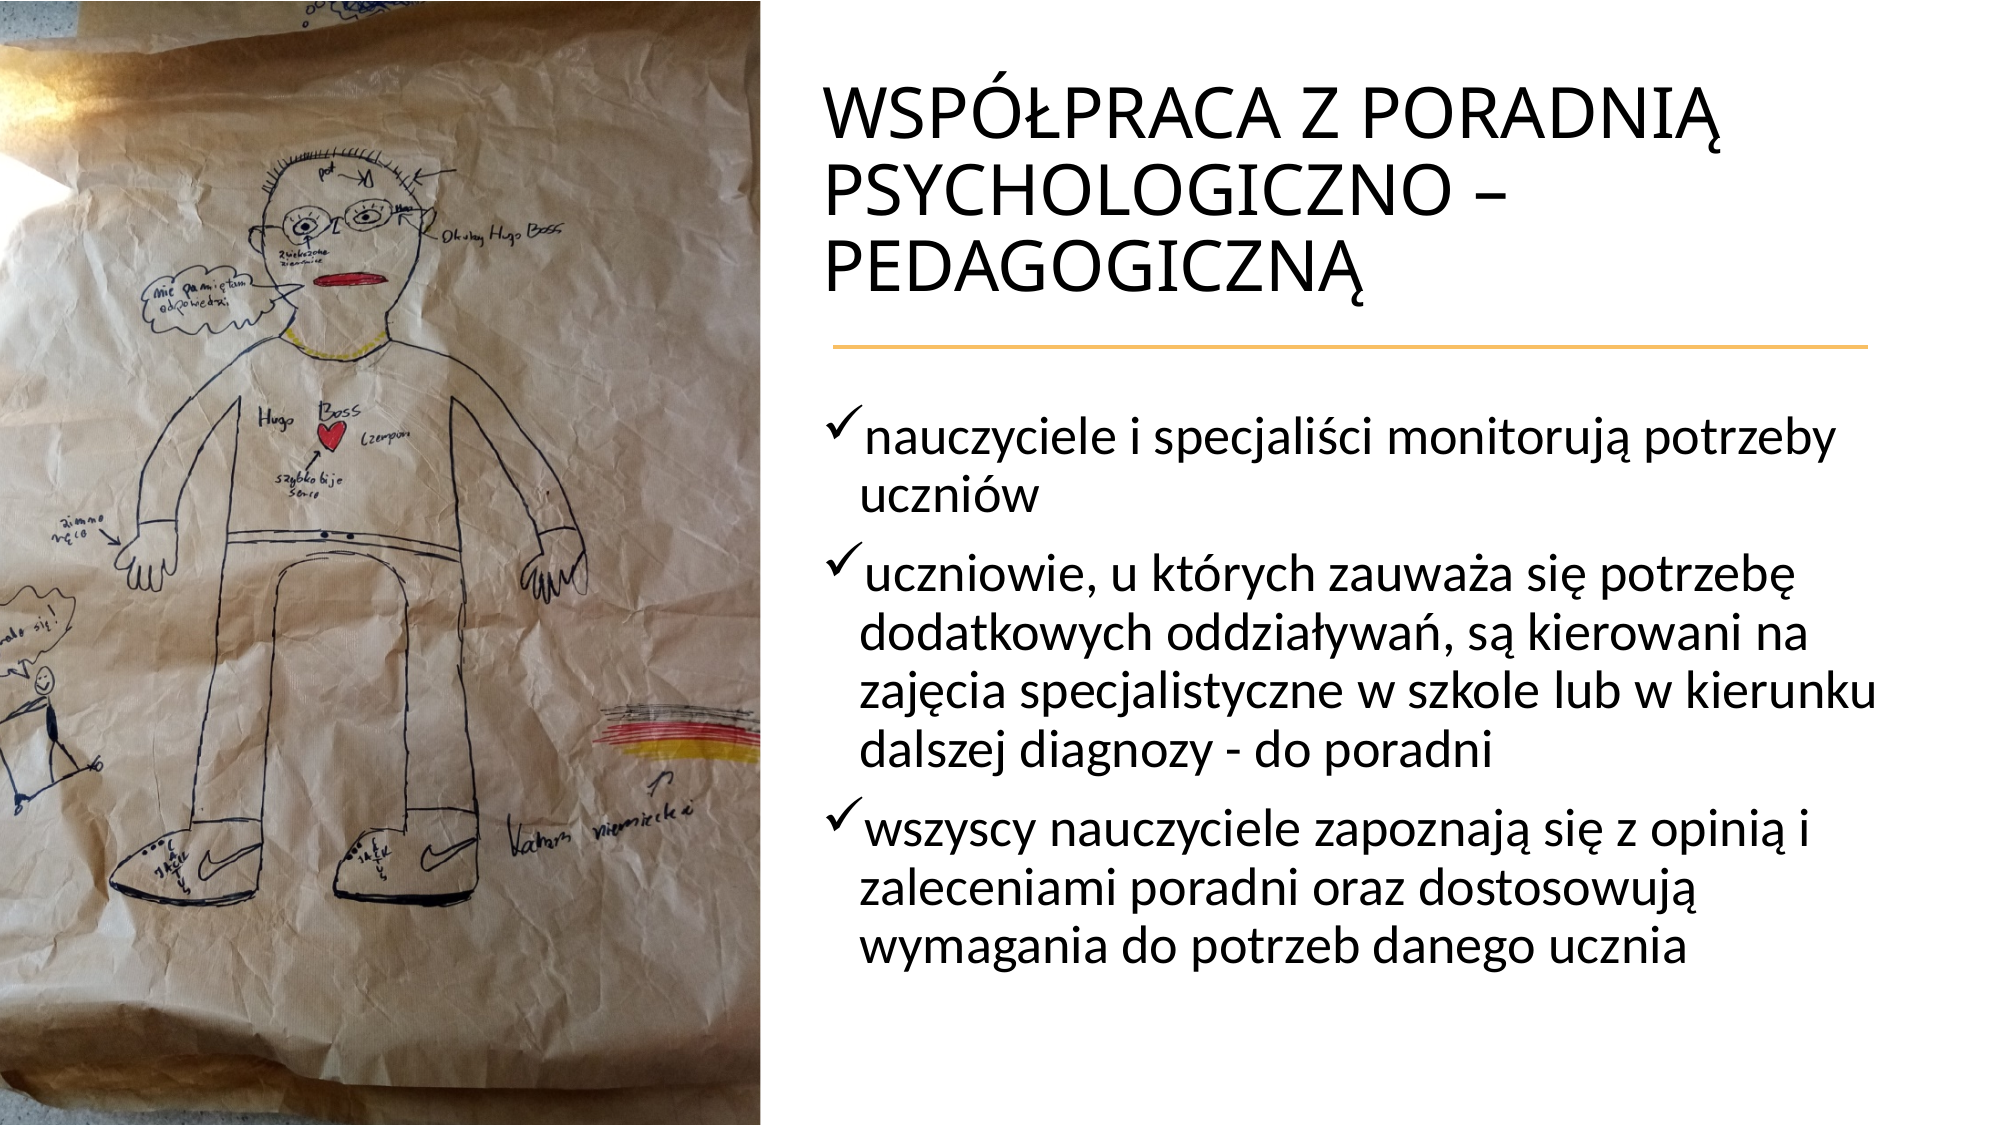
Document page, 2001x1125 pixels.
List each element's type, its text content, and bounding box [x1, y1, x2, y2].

title WSPÓŁPRACA Z PORADNIĄ PSYCHOLOGICZNO – PEDAGOGICZNĄ [814, 102, 1896, 315]
list nauczyciele i specjaliści monitorują potrzeby uczniów uczniowie, u których zauważa się potrzebę dodatkowych oddziaływań, są kierowani na zajęcia specjalistyczne w szkole lub w kierunku dalszej diagnozy - do poradni wszyscy nauczyciele zapoznają się z opinią i zaleceniami poradni oraz dostosowują wymagania do potrzeb danego ucznia [814, 399, 1896, 1022]
picture [0, 0, 761, 1125]
